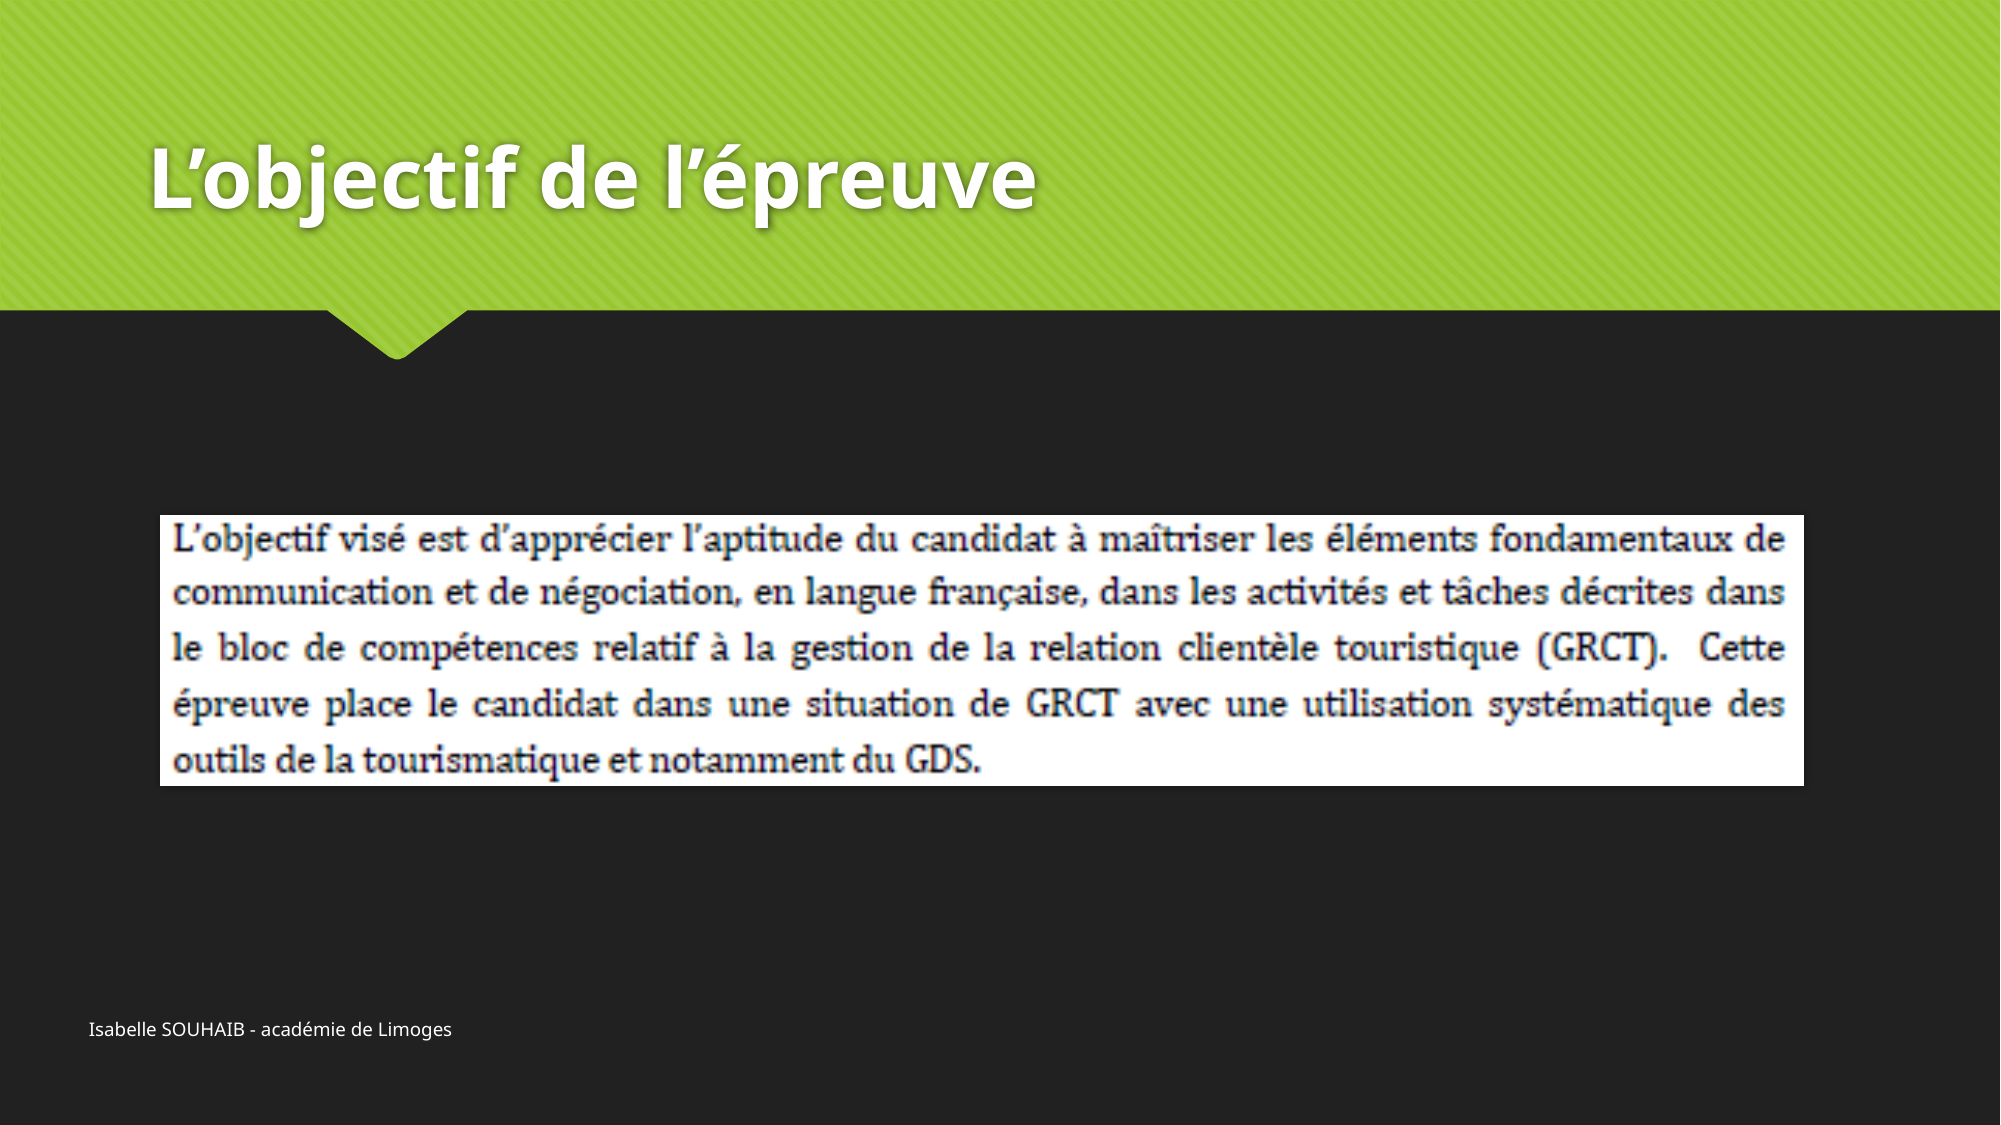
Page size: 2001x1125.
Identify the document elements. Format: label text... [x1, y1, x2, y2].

footer Isabelle SOUHAIB - académie de Limoges [74, 991, 1493, 1051]
title L’objectif de l’épreuve [132, 73, 1868, 233]
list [160, 515, 1805, 786]
